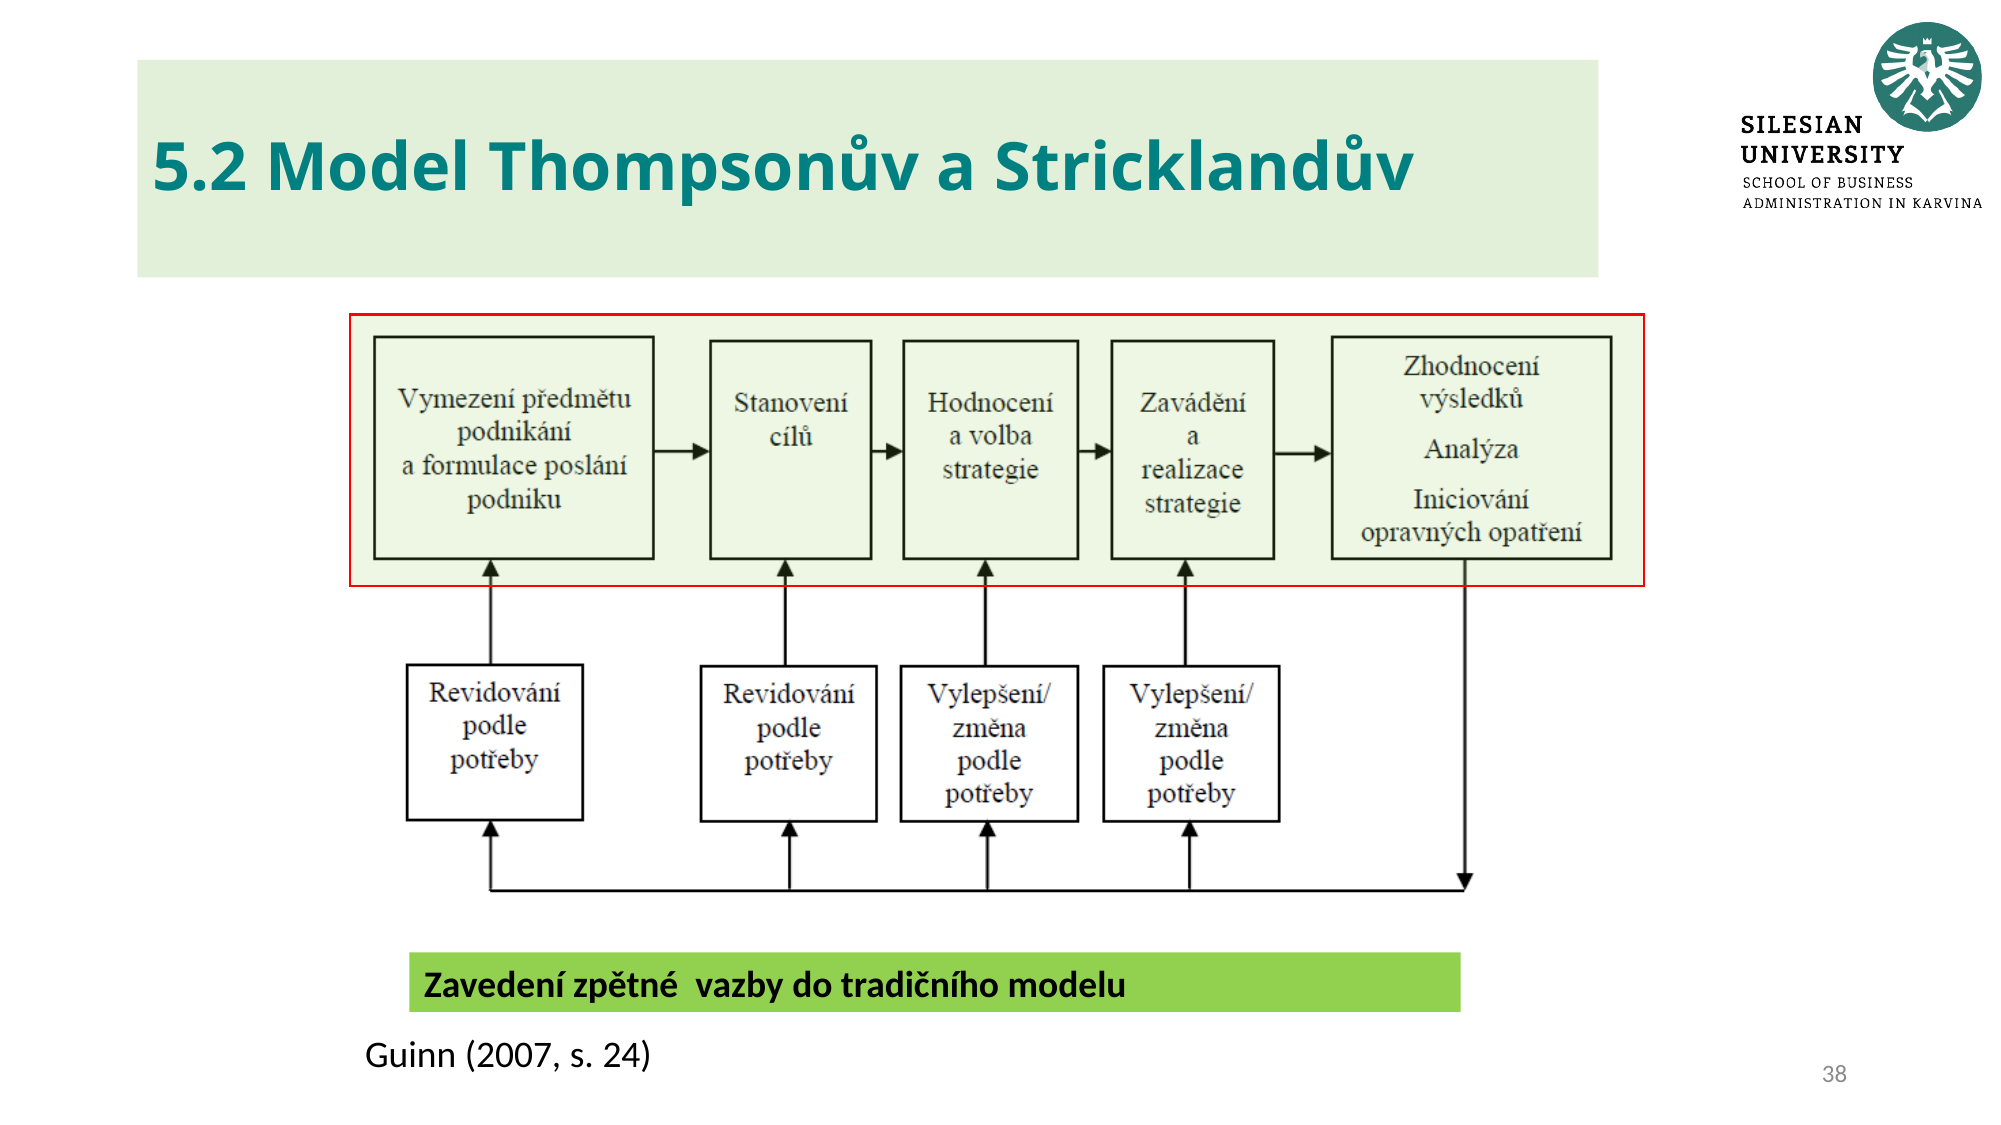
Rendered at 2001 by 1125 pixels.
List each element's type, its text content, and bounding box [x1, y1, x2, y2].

picture [338, 314, 1644, 925]
title 5.2 Model Thompsonův a Stricklandův [137, 59, 1599, 278]
slide_number 38 [1412, 1042, 1863, 1103]
text_box Guinn (2007, s. 24) [350, 1023, 670, 1083]
text_box Zavedení zpětné vazby do tradičního modelu [409, 952, 1461, 1012]
picture [1741, 22, 1982, 208]
